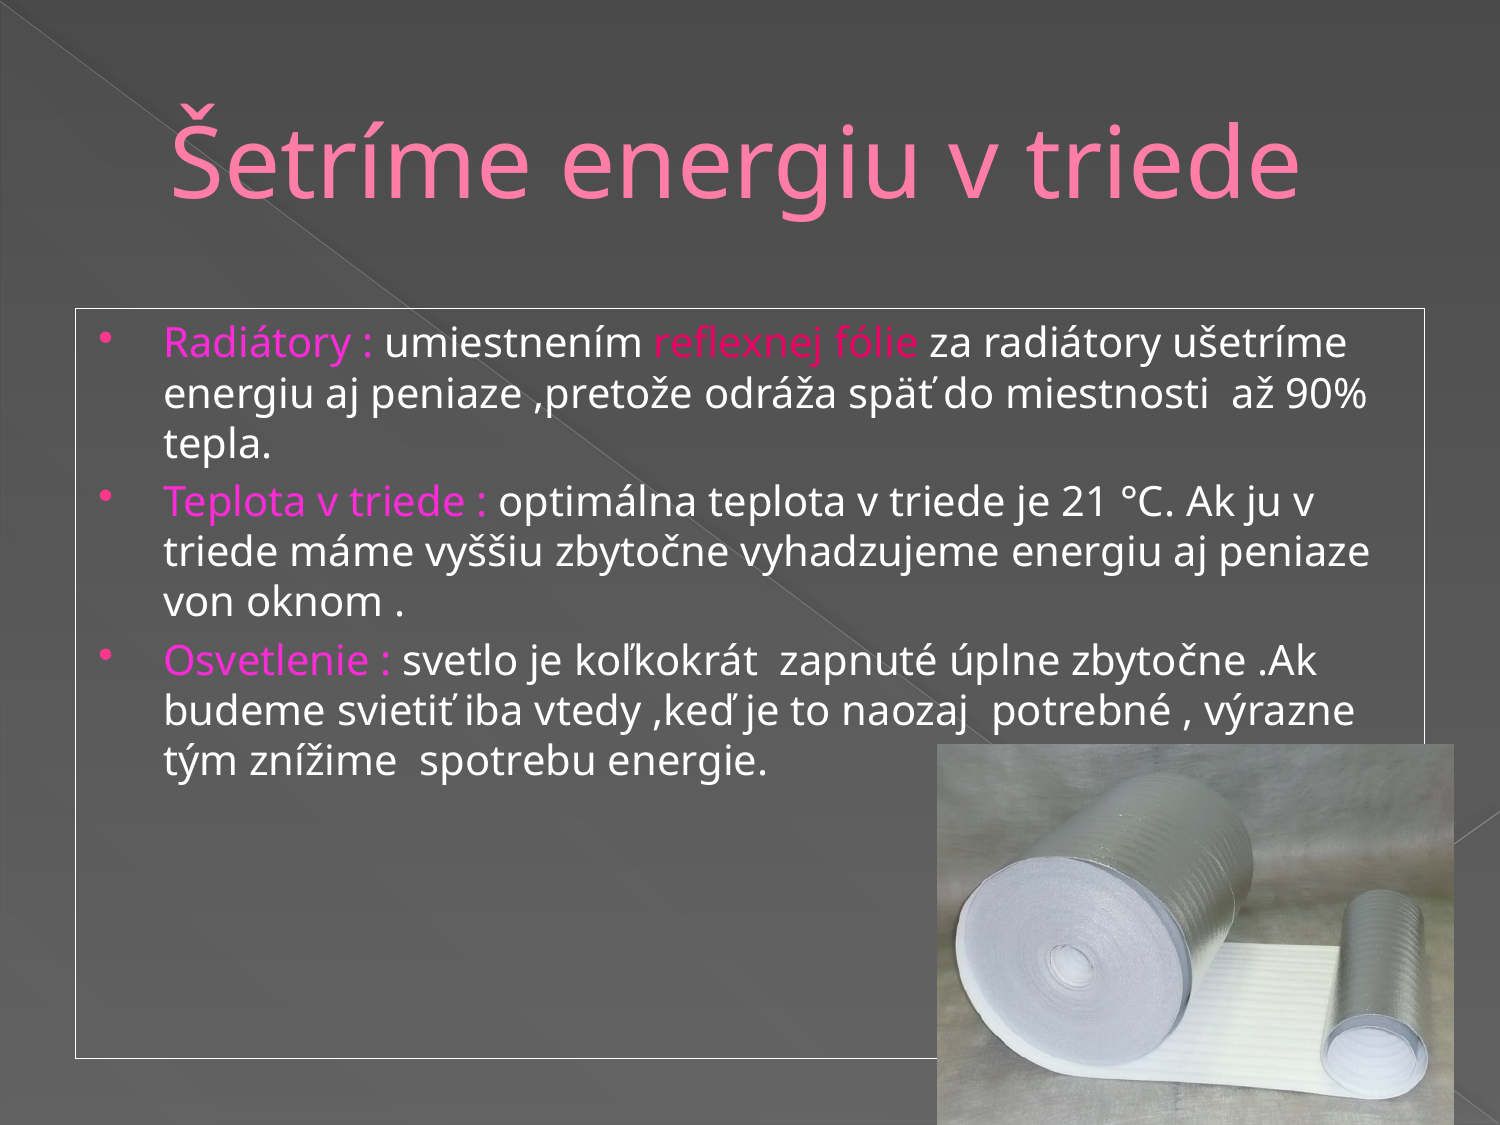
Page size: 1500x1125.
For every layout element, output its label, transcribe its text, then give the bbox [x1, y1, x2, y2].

title Šetríme energiu v triede [75, 43, 1425, 274]
picture [937, 744, 1454, 1125]
list Radiátory : umiestnením reflexnej fólie za radiátory ušetríme energiu aj peniaze ,pretože odráža späť do miestnosti až 90% tepla. Teplota v triede : optimálna teplota v triede je 21 °C. Ak ju v triede máme vyššiu zbytočne vyhadzujeme energiu aj peniaze von oknom . Osvetlenie : svetlo je koľkokrát zapnuté úplne zbytočne .Ak budeme svietiť iba vtedy ,keď je to naozaj potrebné , výrazne tým znížime spotrebu energie. [75, 308, 1425, 1059]
